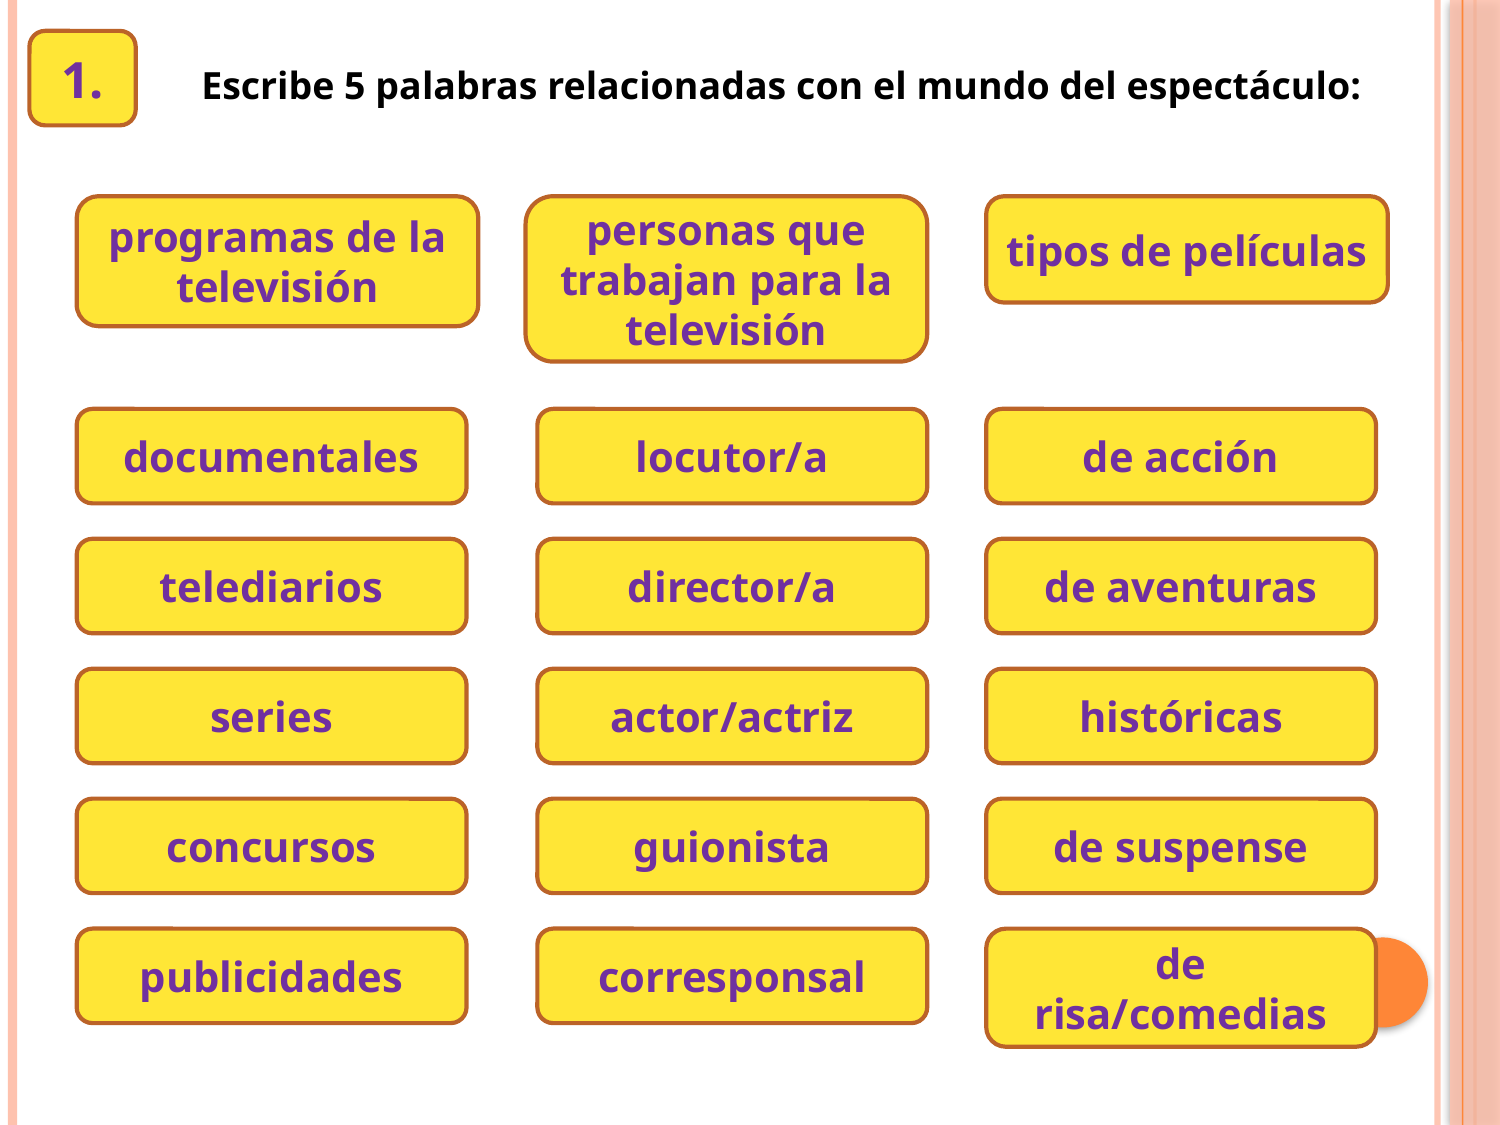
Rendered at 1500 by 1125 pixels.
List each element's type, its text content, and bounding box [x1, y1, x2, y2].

text_box corresponsal [535, 926, 930, 1026]
text_box 1. [27, 28, 138, 128]
text_box documentales [74, 406, 469, 506]
text_box guionista [535, 796, 930, 896]
text_box históricas [984, 666, 1379, 766]
text_box Escribe 5 palabras relacionadas con el mundo del espectáculo: [186, 54, 1378, 115]
text_box de risa/comedias [984, 926, 1379, 1049]
text_box de acción [984, 406, 1379, 506]
text_box telediarios [74, 536, 469, 636]
text_box locutor/a [535, 406, 930, 506]
text_box de suspense [984, 796, 1379, 896]
text_box personas que trabajan para la televisión [523, 194, 930, 364]
text_box director/a [535, 536, 930, 636]
text_box concursos [74, 796, 469, 896]
text_box series [74, 666, 469, 766]
text_box tipos de películas [984, 194, 1390, 305]
text_box programas de la televisión [74, 194, 481, 329]
text_box publicidades [74, 926, 469, 1026]
text_box actor/actriz [535, 666, 930, 766]
text_box de aventuras [984, 536, 1379, 636]
